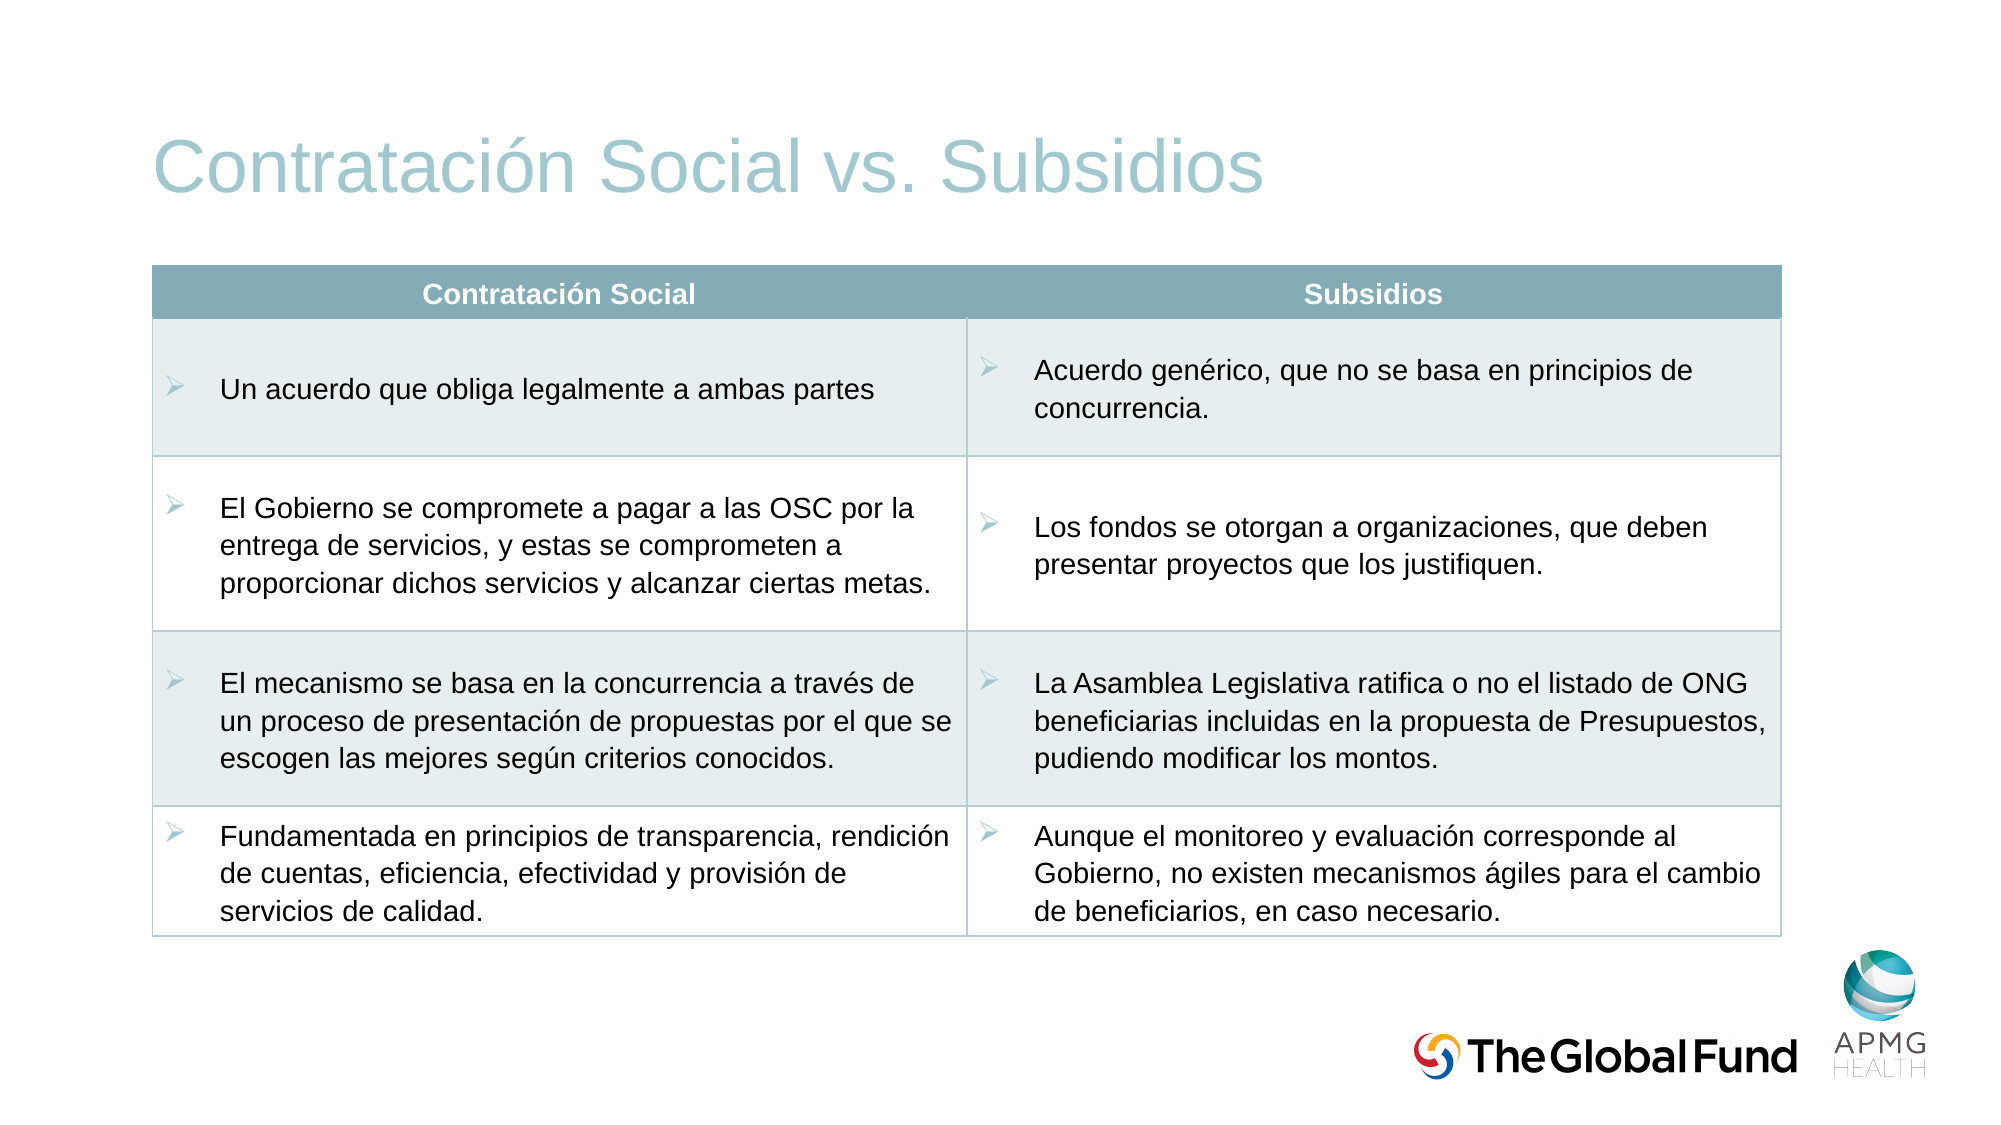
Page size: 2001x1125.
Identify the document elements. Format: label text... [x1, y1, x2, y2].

table_cell Fundamentada en principios de transparencia, rendición de cuentas, eficiencia, efectividad y provisión de servicios de calidad. [153, 807, 966, 935]
table_header Subsidios [967, 267, 1780, 317]
title Contratación Social vs. Subsidios [137, 59, 1863, 278]
table_cell Aunque el monitoreo y evaluación corresponde al Gobierno, no existen mecanismos ágiles para el cambio de beneficiarios, en caso necesario. [968, 807, 1780, 935]
table_cell El Gobierno se compromete a pagar a las OSC por la entrega de servicios, y estas se comprometen a proporcionar dichos servicios y alcanzar ciertas metas. [153, 457, 966, 630]
table_cell El mecanismo se basa en la concurrencia a través de un proceso de presentación de propuestas por el que se escogen las mejores según criterios conocidos. [153, 632, 966, 805]
table_cell Acuerdo genérico, que no se basa en principios de concurrencia. [968, 319, 1780, 455]
table_cell Un acuerdo que obliga legalmente a ambas partes [153, 319, 966, 455]
table_header Contratación Social [153, 267, 967, 317]
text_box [1411, 949, 1925, 1081]
table_cell La Asamblea Legislativa ratifica o no el listado de ONG beneficiarias incluidas en la propuesta de Presupuestos, pudiendo modificar los montos. [968, 632, 1780, 805]
table_cell Los fondos se otorgan a organizaciones, que deben presentar proyectos que los justifiquen. [968, 457, 1780, 630]
